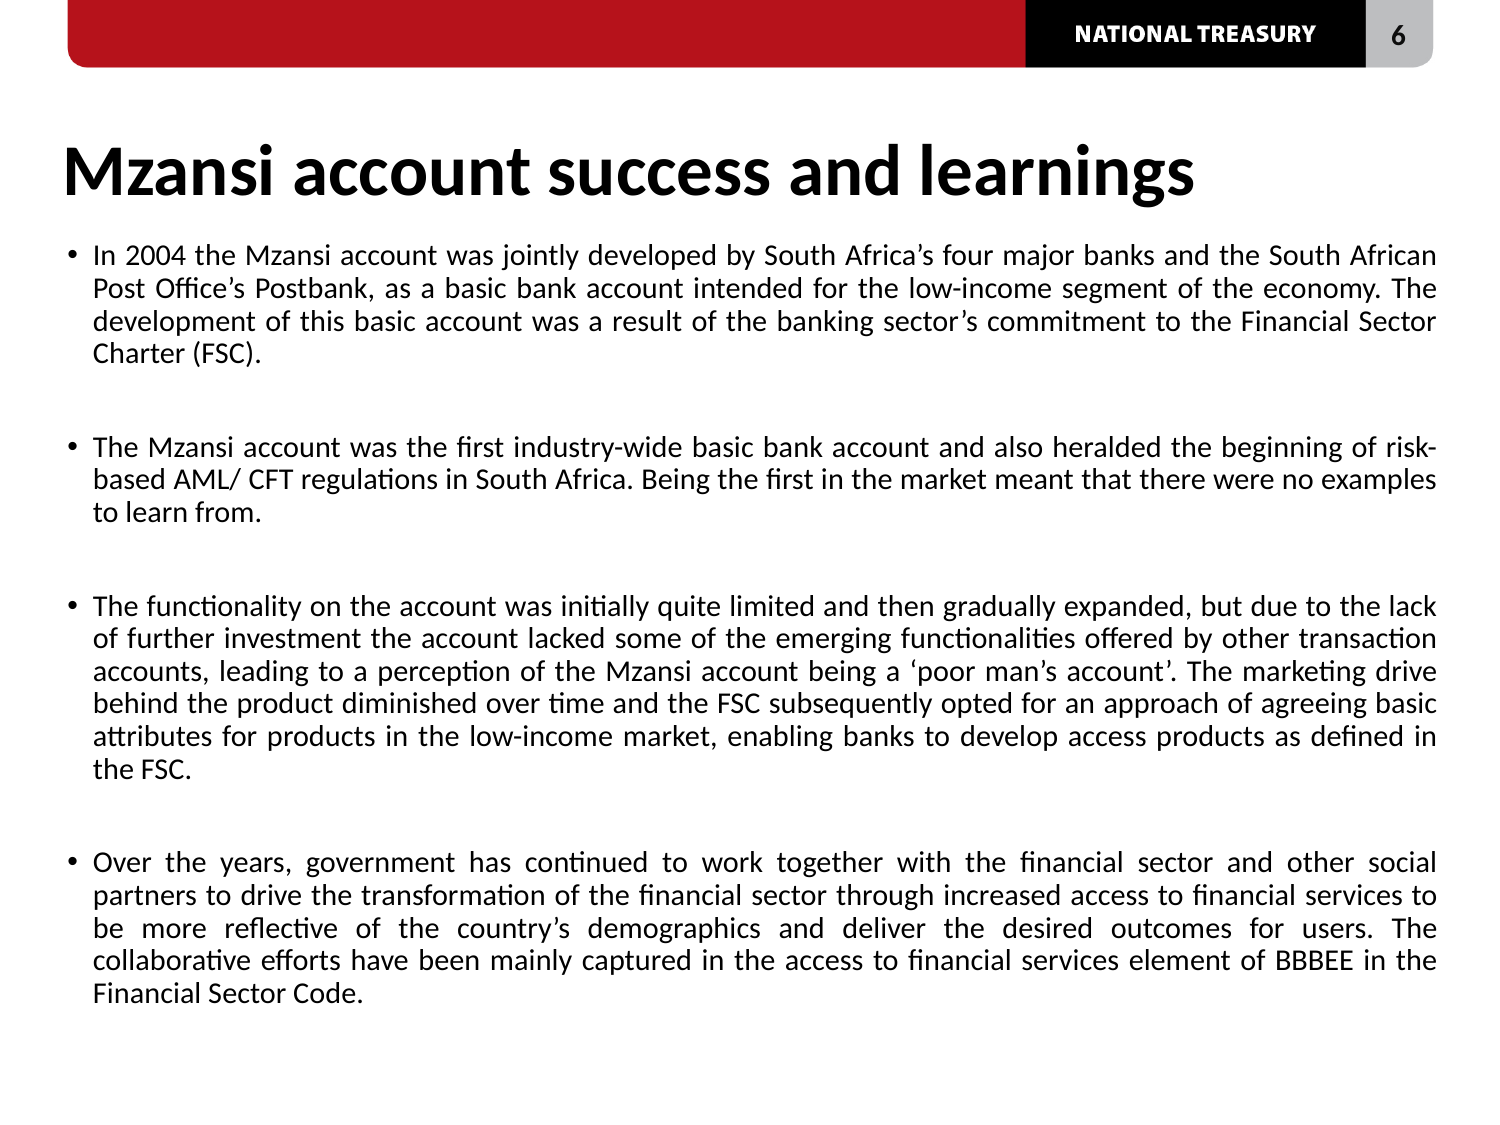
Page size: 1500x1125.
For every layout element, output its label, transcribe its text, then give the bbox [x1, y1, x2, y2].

title Mzansi account success and learnings [47, 101, 1448, 257]
list In 2004 the Mzansi account was jointly developed by South Africa’s four major banks and the South African Post Office’s Postbank, as a basic bank account intended for the low-income segment of the economy. The development of this basic account was a result of the banking sector’s commitment to the Financial Sector Charter (FSC). The Mzansi account was the first industry-wide basic bank account and also heralded the beginning of risk-based AML/ CFT regulations in South Africa. Being the first in the market meant that there were no examples to learn from. The functionality on the account was initially quite limited and then gradually expanded, but due to the lack of further investment the account lacked some of the emerging functionalities offered by other transaction accounts, leading to a perception of the Mzansi account being a ‘poor man’s account’. The marketing drive behind the product diminished over time and the FSC subsequently opted for an approach of agreeing basic attributes for products in the low-income market, enabling banks to develop access products as defined in the FSC. Over the years, government has continued to work together with the financial sector and other social partners to drive the transformation of the financial sector through increased access to financial services to be more reflective of the country’s demographics and deliver the desired outcomes for users. The collaborative efforts have been mainly captured in the access to financial services element of BBBEE in the Financial Sector Code. [52, 232, 1453, 1024]
picture [0, 0, 1500, 1125]
